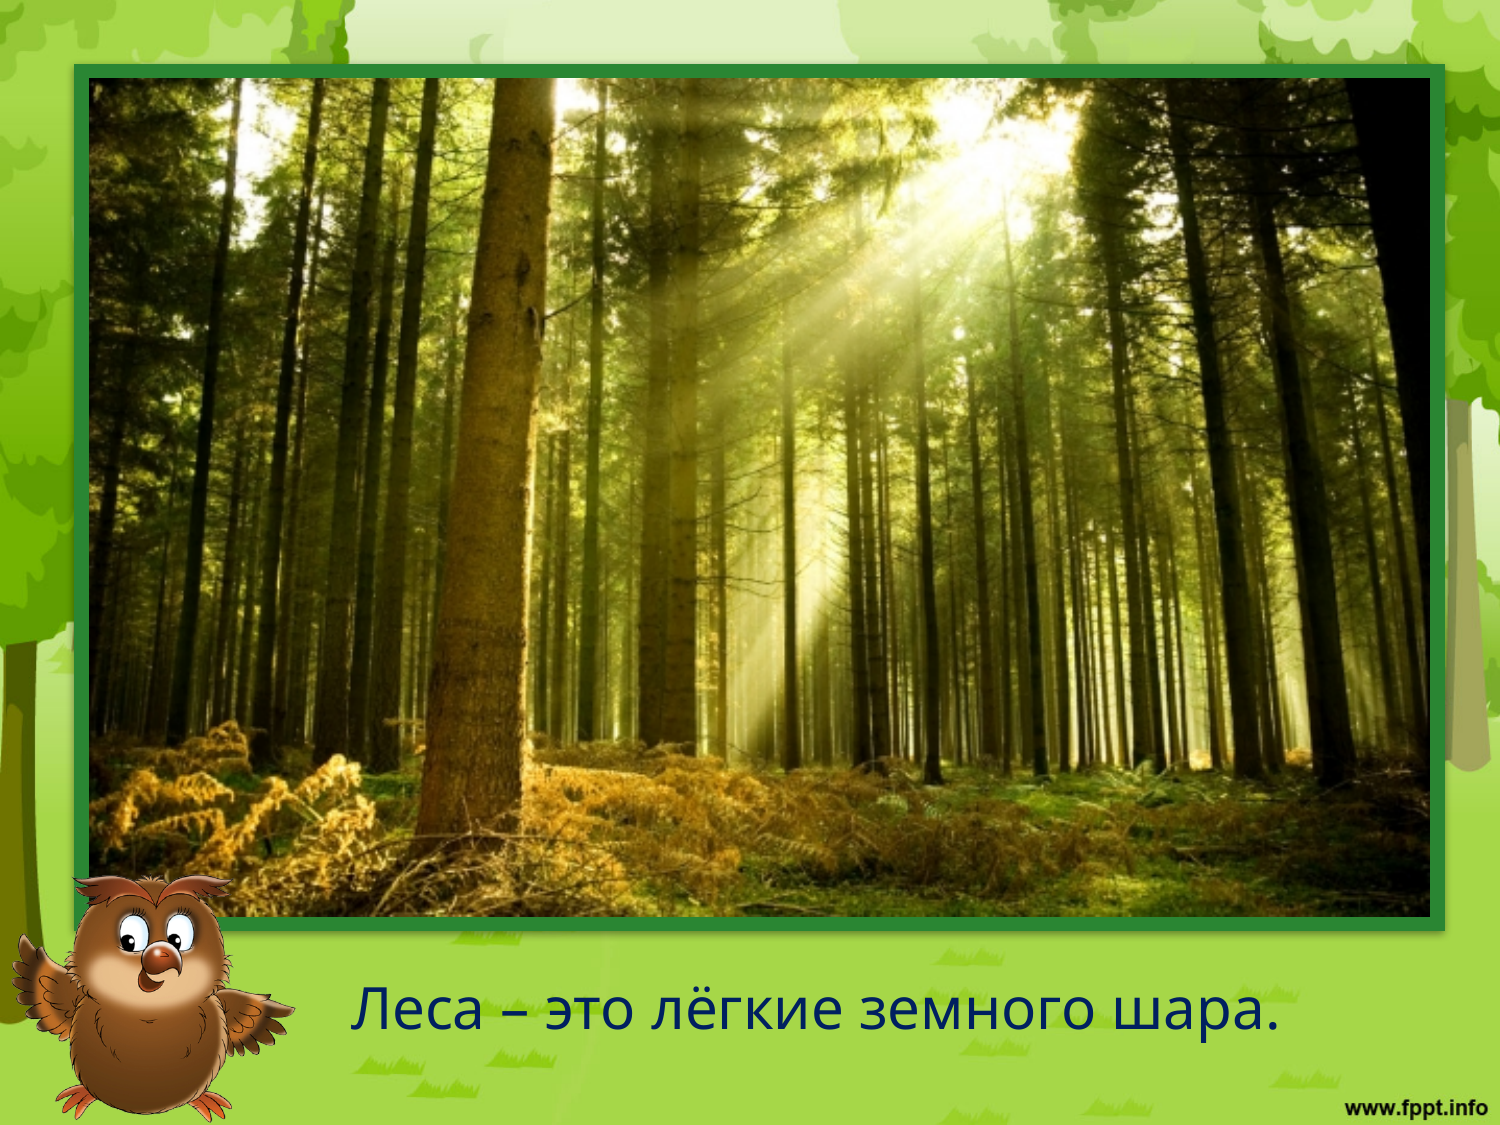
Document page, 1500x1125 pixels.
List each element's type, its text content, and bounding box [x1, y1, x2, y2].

text_box Леса – это лёгкие земного шара. [336, 964, 1296, 1049]
picture [0, 0, 1500, 1125]
